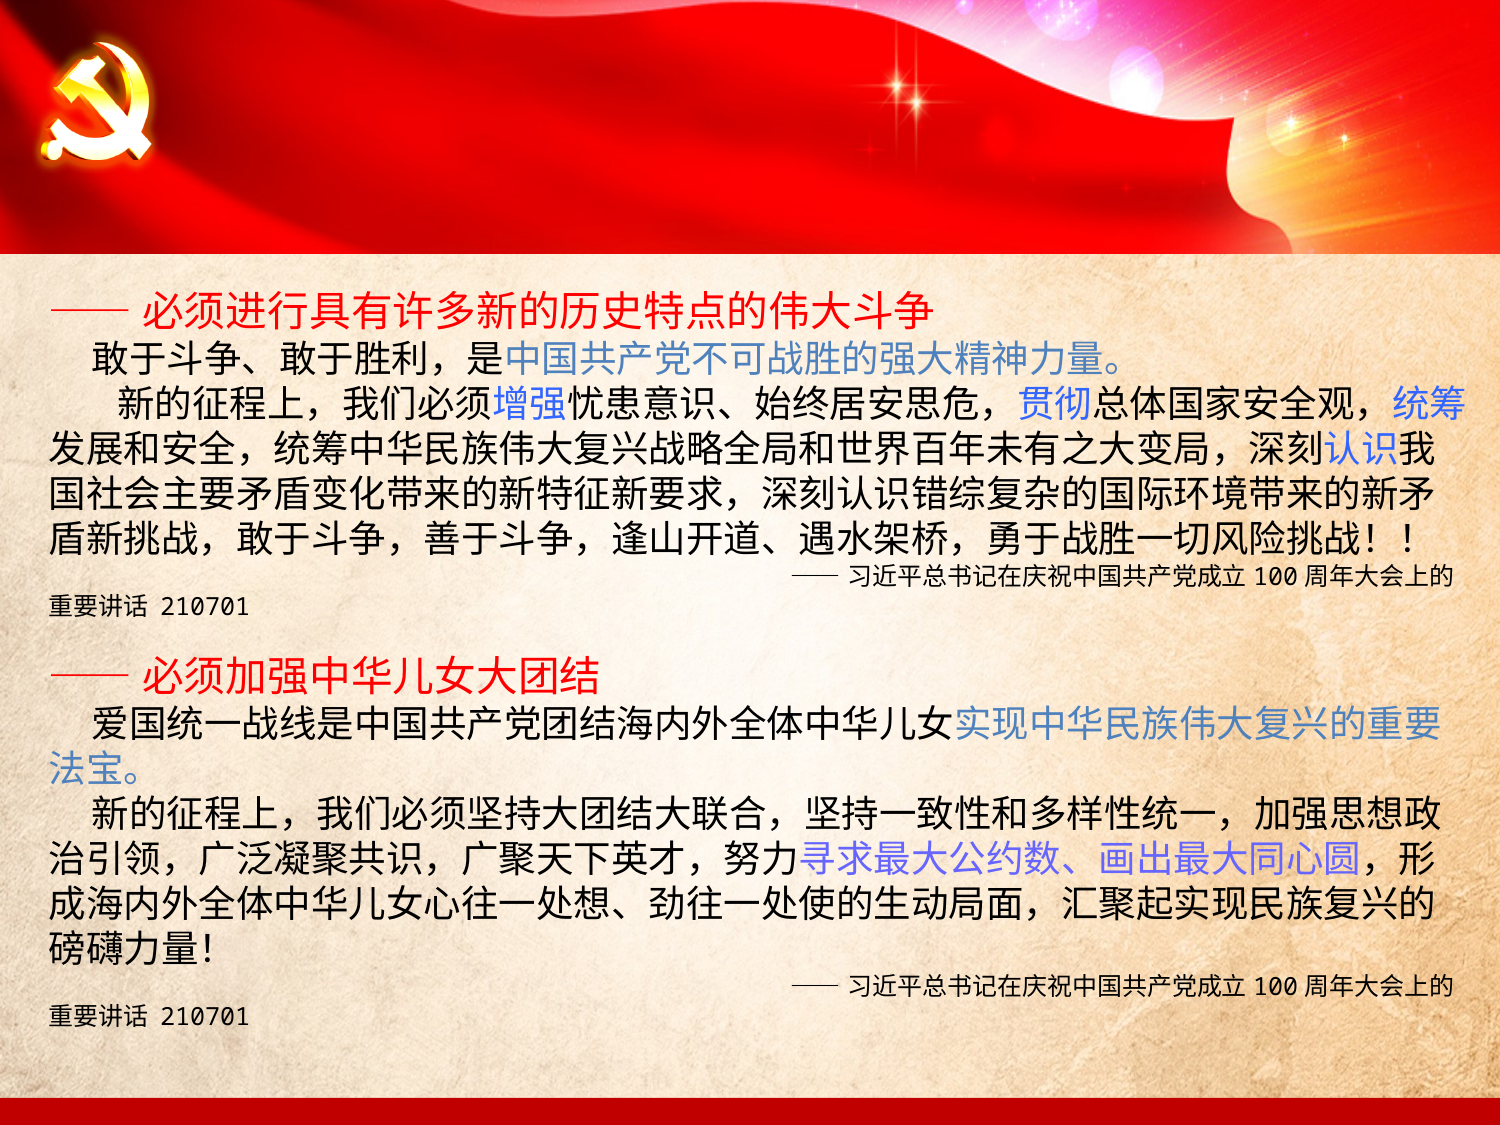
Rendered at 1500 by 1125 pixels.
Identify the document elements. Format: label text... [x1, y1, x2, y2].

text_box ——必须进行具有许多新的历史特点的伟大斗争 敢于斗争、敢于胜利，是中国共产党不可战胜的强大精神力量。 新的征程上，我们必须增强忧患意识、始终居安思危，贯彻总体国家安全观，统筹发展和安全，统筹中华民族伟大复兴战略全局和世界百年未有之大变局，深刻认识我国社会主要矛盾变化带来的新特征新要求，深刻认识错综复杂的国际环境带来的新矛盾新挑战，敢于斗争，善于斗争，逢山开道、遇水架桥，勇于战胜一切风险挑战！！ ——习近平总书记在庆祝中国共产党成立100周年大会上的重要讲话 210701 ——必须加强中华儿女大团结 爱国统一战线是中国共产党团结海内外全体中华儿女实现中华民族伟大复兴的重要法宝。 新的征程上，我们必须坚持大团结大联合，坚持一致性和多样性统一，加强思想政治引领，广泛凝聚共识，广聚天下英才，努力寻求最大公约数、画出最大同心圆，形成海内外全体中华儿女心往一处想、劲往一处使的生动局面，汇聚起实现民族复兴的磅礴力量！ ——习近平总书记在庆祝中国共产党成立100周年大会上的重要讲话 210701 [33, 277, 1483, 1068]
picture [0, 0, 1500, 1097]
